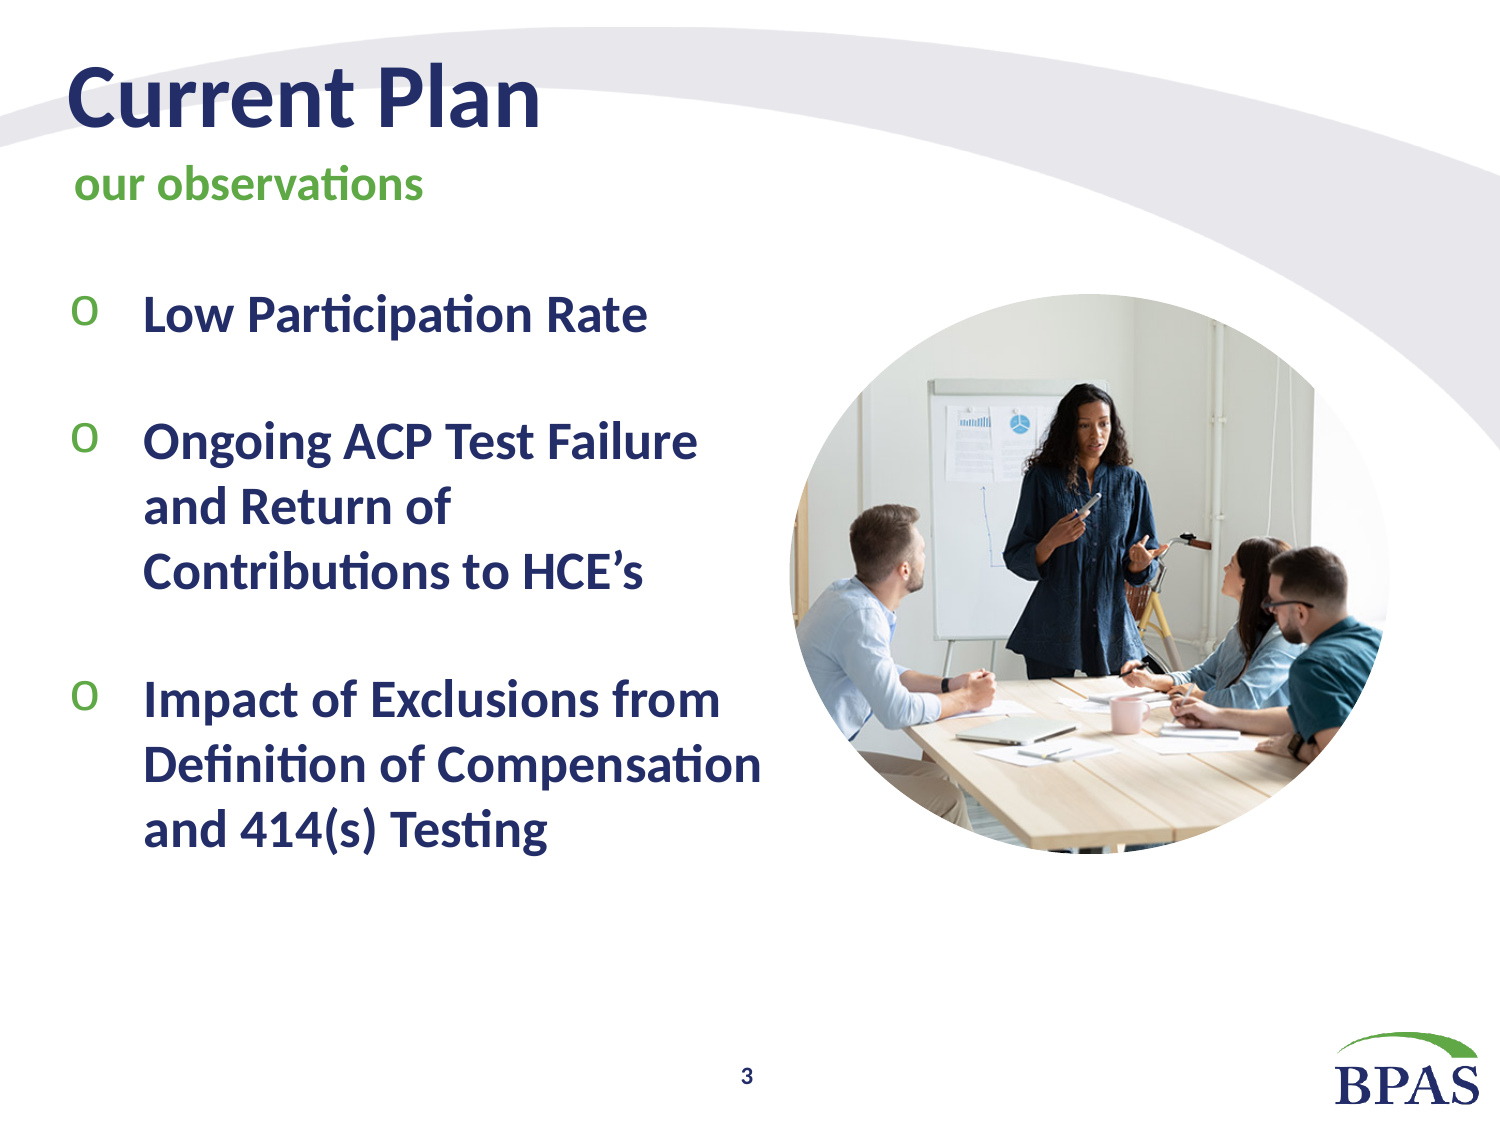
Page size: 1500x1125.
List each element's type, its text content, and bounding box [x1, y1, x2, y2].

title Current Plan [53, 28, 1175, 177]
slide_number 3 [572, 1044, 923, 1105]
text_box Low Participation Rate Ongoing ACP Test Failure and Return of Contributions to HCE’s Impact of Exclusions from Definition of Compensation and 414(s) Testing [53, 270, 783, 866]
picture [1331, 1029, 1482, 1107]
picture [789, 293, 1390, 855]
text_box our observations [73, 149, 1500, 215]
